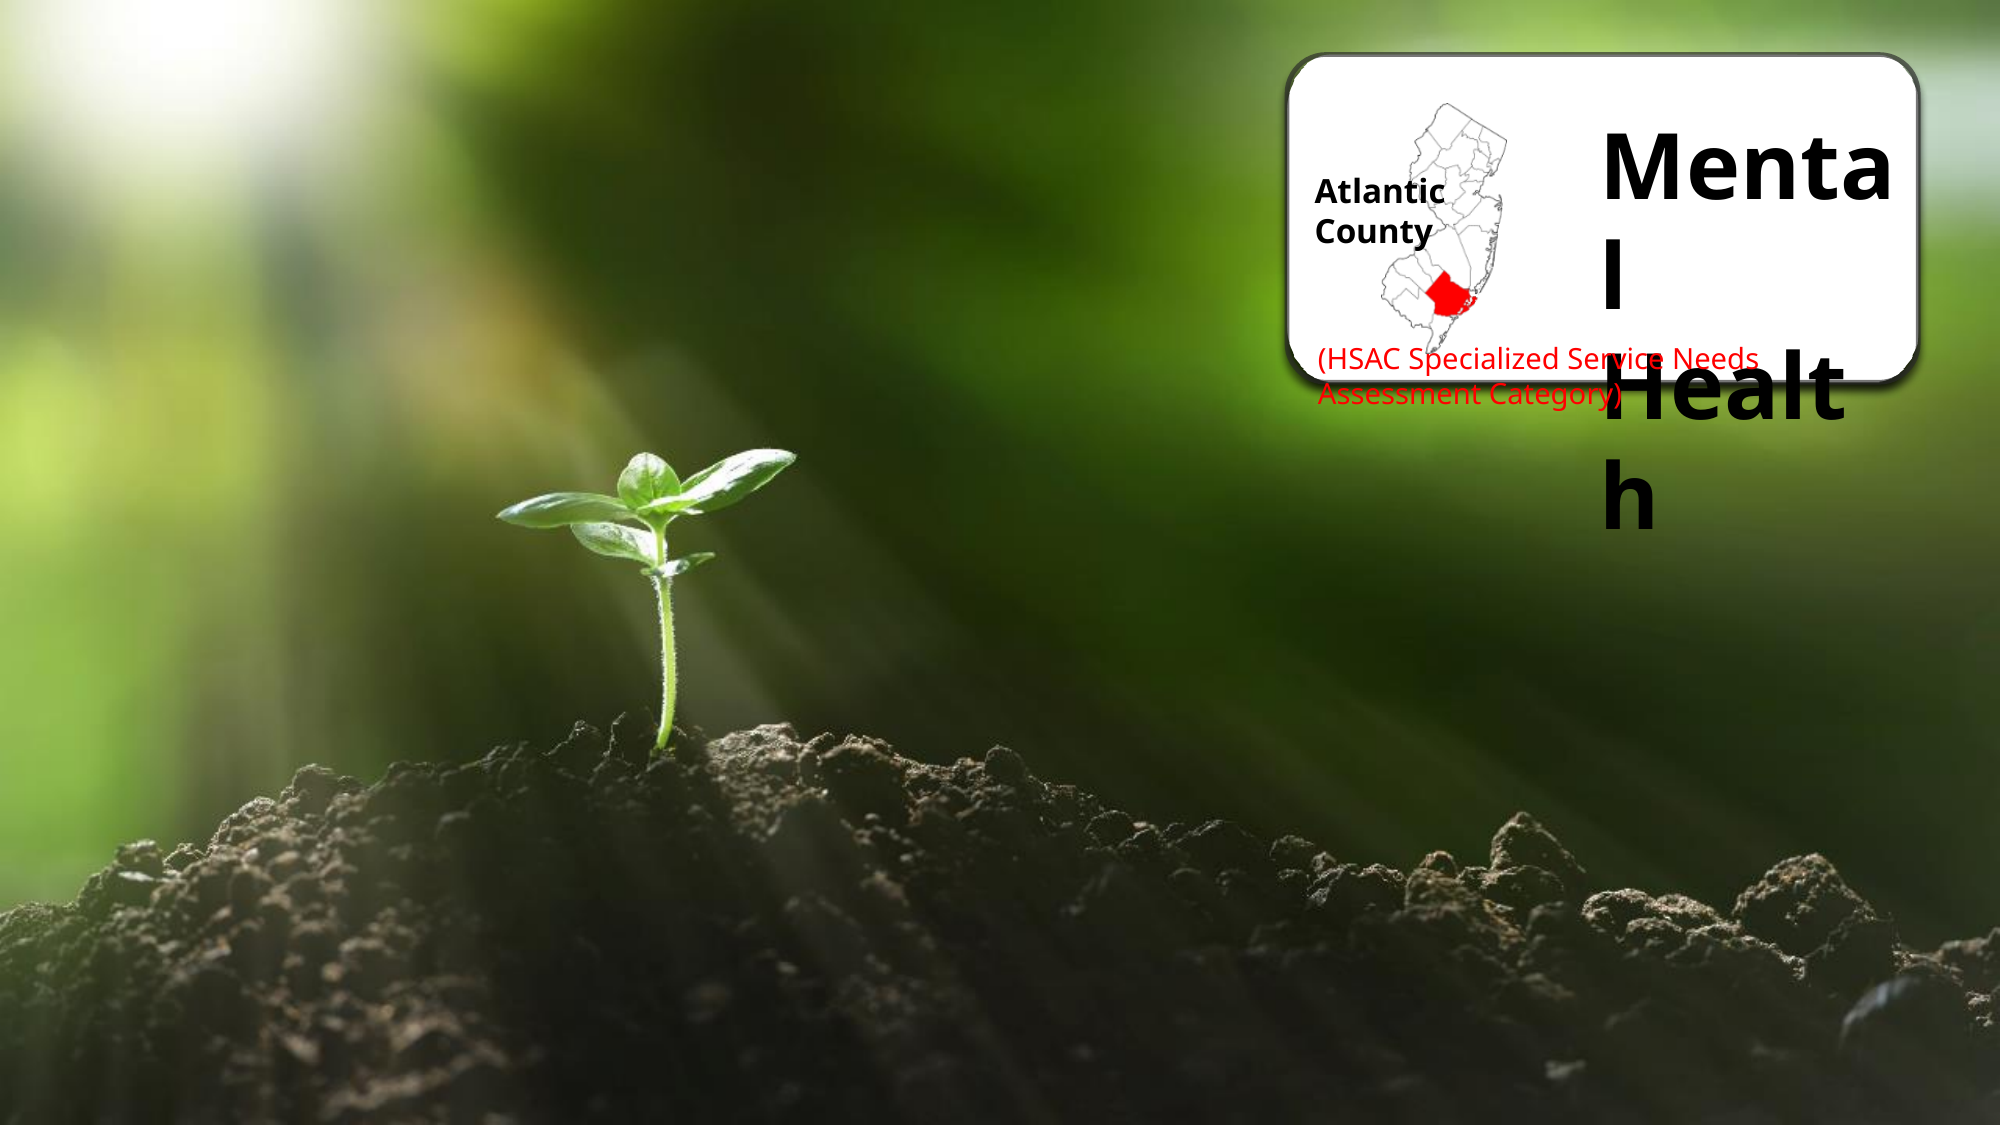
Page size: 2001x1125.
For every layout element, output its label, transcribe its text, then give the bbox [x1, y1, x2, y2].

text_box Atlantic County [1299, 162, 1463, 258]
picture [0, 0, 2000, 1125]
